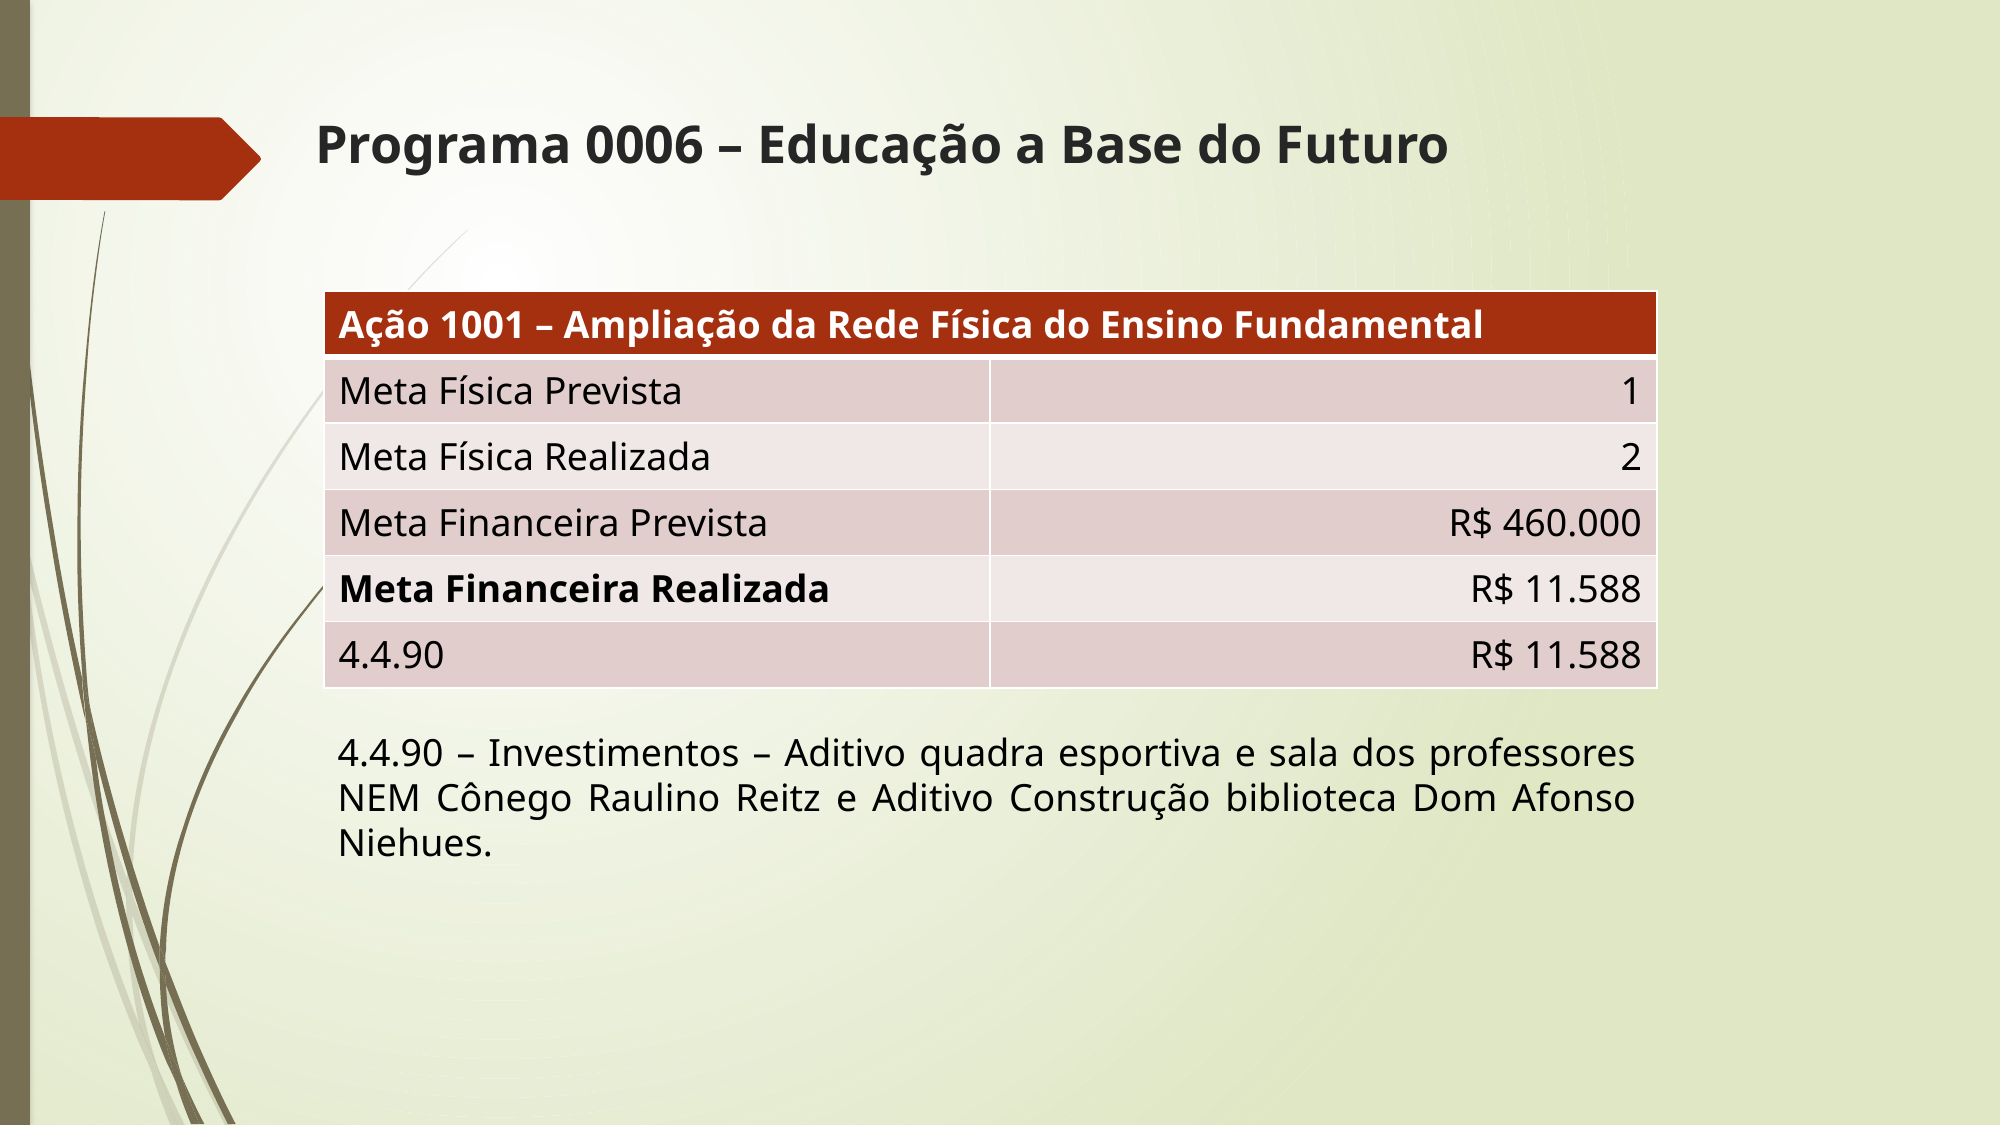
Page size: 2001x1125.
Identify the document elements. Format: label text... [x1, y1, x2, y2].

table_cell Meta Física Prevista [325, 360, 989, 422]
table_cell 1 [991, 360, 1656, 422]
table_cell 2 [991, 424, 1656, 489]
table_cell 4.4.90 [325, 622, 989, 687]
table_cell Meta Financeira Prevista [325, 490, 989, 555]
text_box 4.4.90 – Investimentos – Aditivo quadra esportiva e sala dos professores NEM Cônego Raulino Reitz e Aditivo Construção biblioteca Dom Afonso Niehues. [323, 721, 1652, 871]
table_cell R$ 11.588 [991, 622, 1656, 687]
table_cell R$ 11.588 [991, 556, 1656, 621]
table_cell Meta Financeira Realizada [325, 556, 989, 621]
table_header Ação 1001 – Ampliação da Rede Física do Ensino Fundamental [325, 292, 1656, 354]
table_cell Meta Física Realizada [325, 424, 989, 489]
title Programa 0006 – Educação a Base do Futuro [300, 104, 1886, 210]
table_cell R$ 460.000 [991, 490, 1656, 555]
